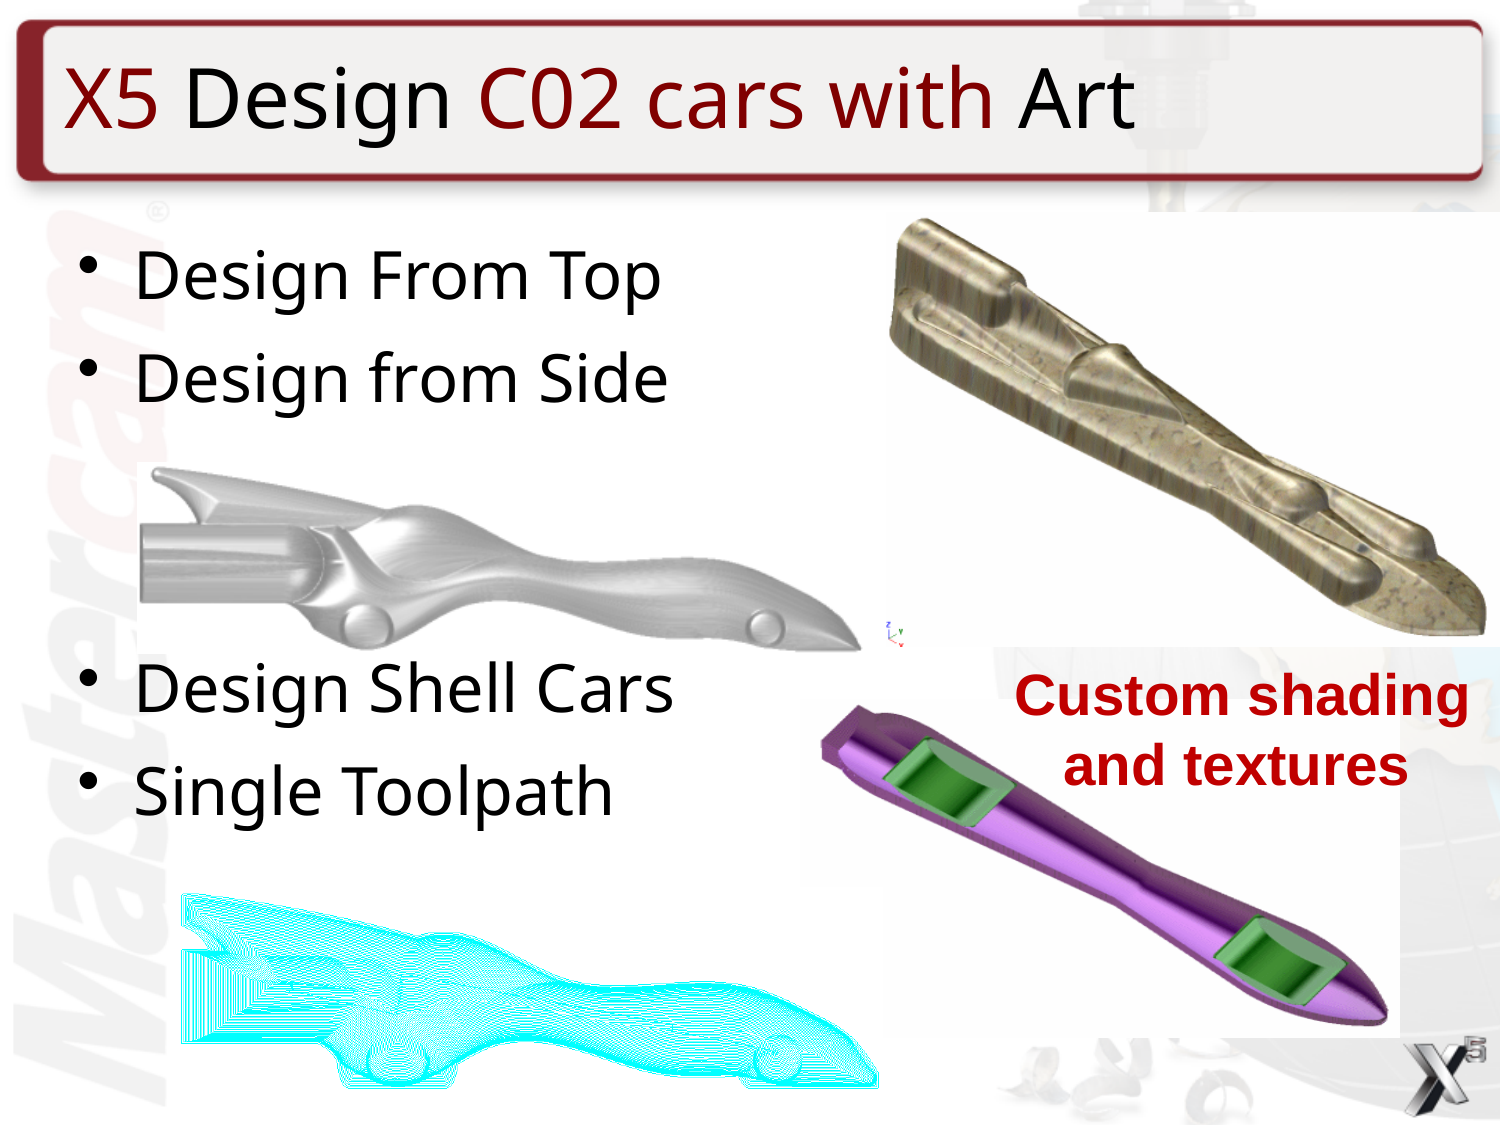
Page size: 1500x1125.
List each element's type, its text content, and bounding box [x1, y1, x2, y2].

list Design From Top Design from Side Design Shell Cars Single Toolpath [887, 805, 1463, 1050]
text_box Custom shading and textures [999, 655, 1500, 805]
picture [0, 0, 1500, 1125]
list Design From Top Design from Side Design Shell Cars Single Toolpath [62, 224, 999, 1050]
text_box X5 Design C02 cars with Art [50, 37, 1500, 153]
picture [137, 462, 869, 654]
